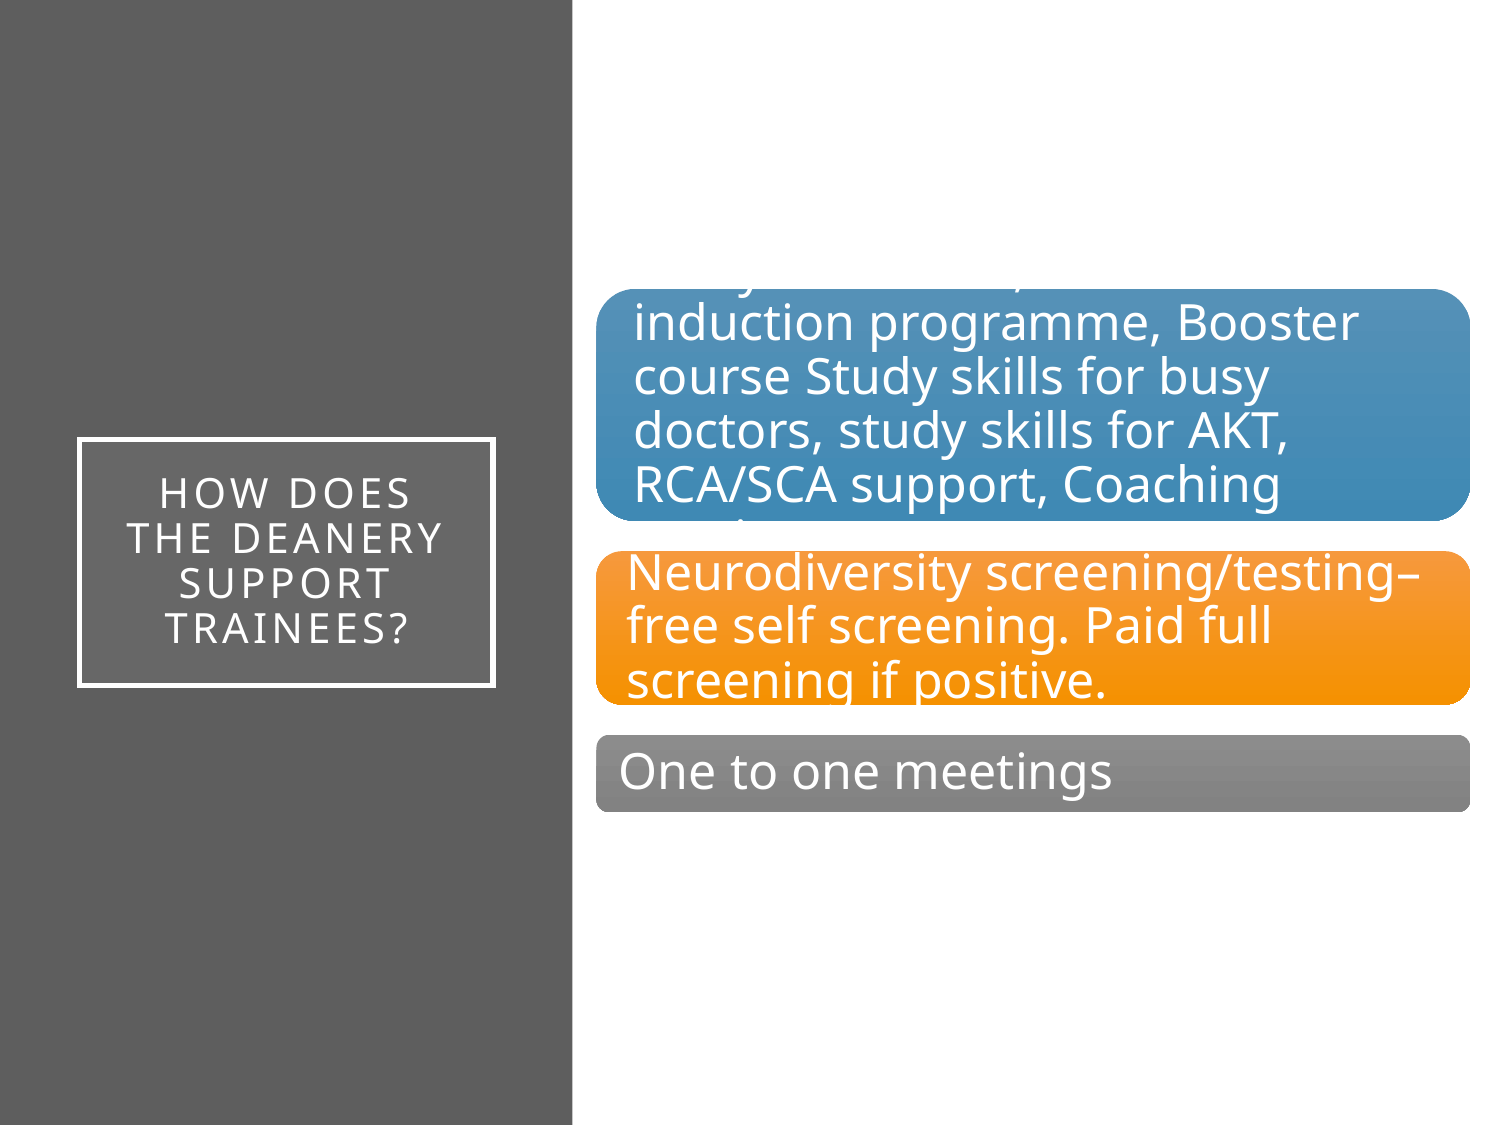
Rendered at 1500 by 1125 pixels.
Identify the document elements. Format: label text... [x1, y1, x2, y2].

text_box [573, 0, 1500, 1125]
title How does the deanery support trainees? [77, 437, 496, 688]
text_box [0, 0, 573, 1125]
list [596, 42, 1471, 1059]
